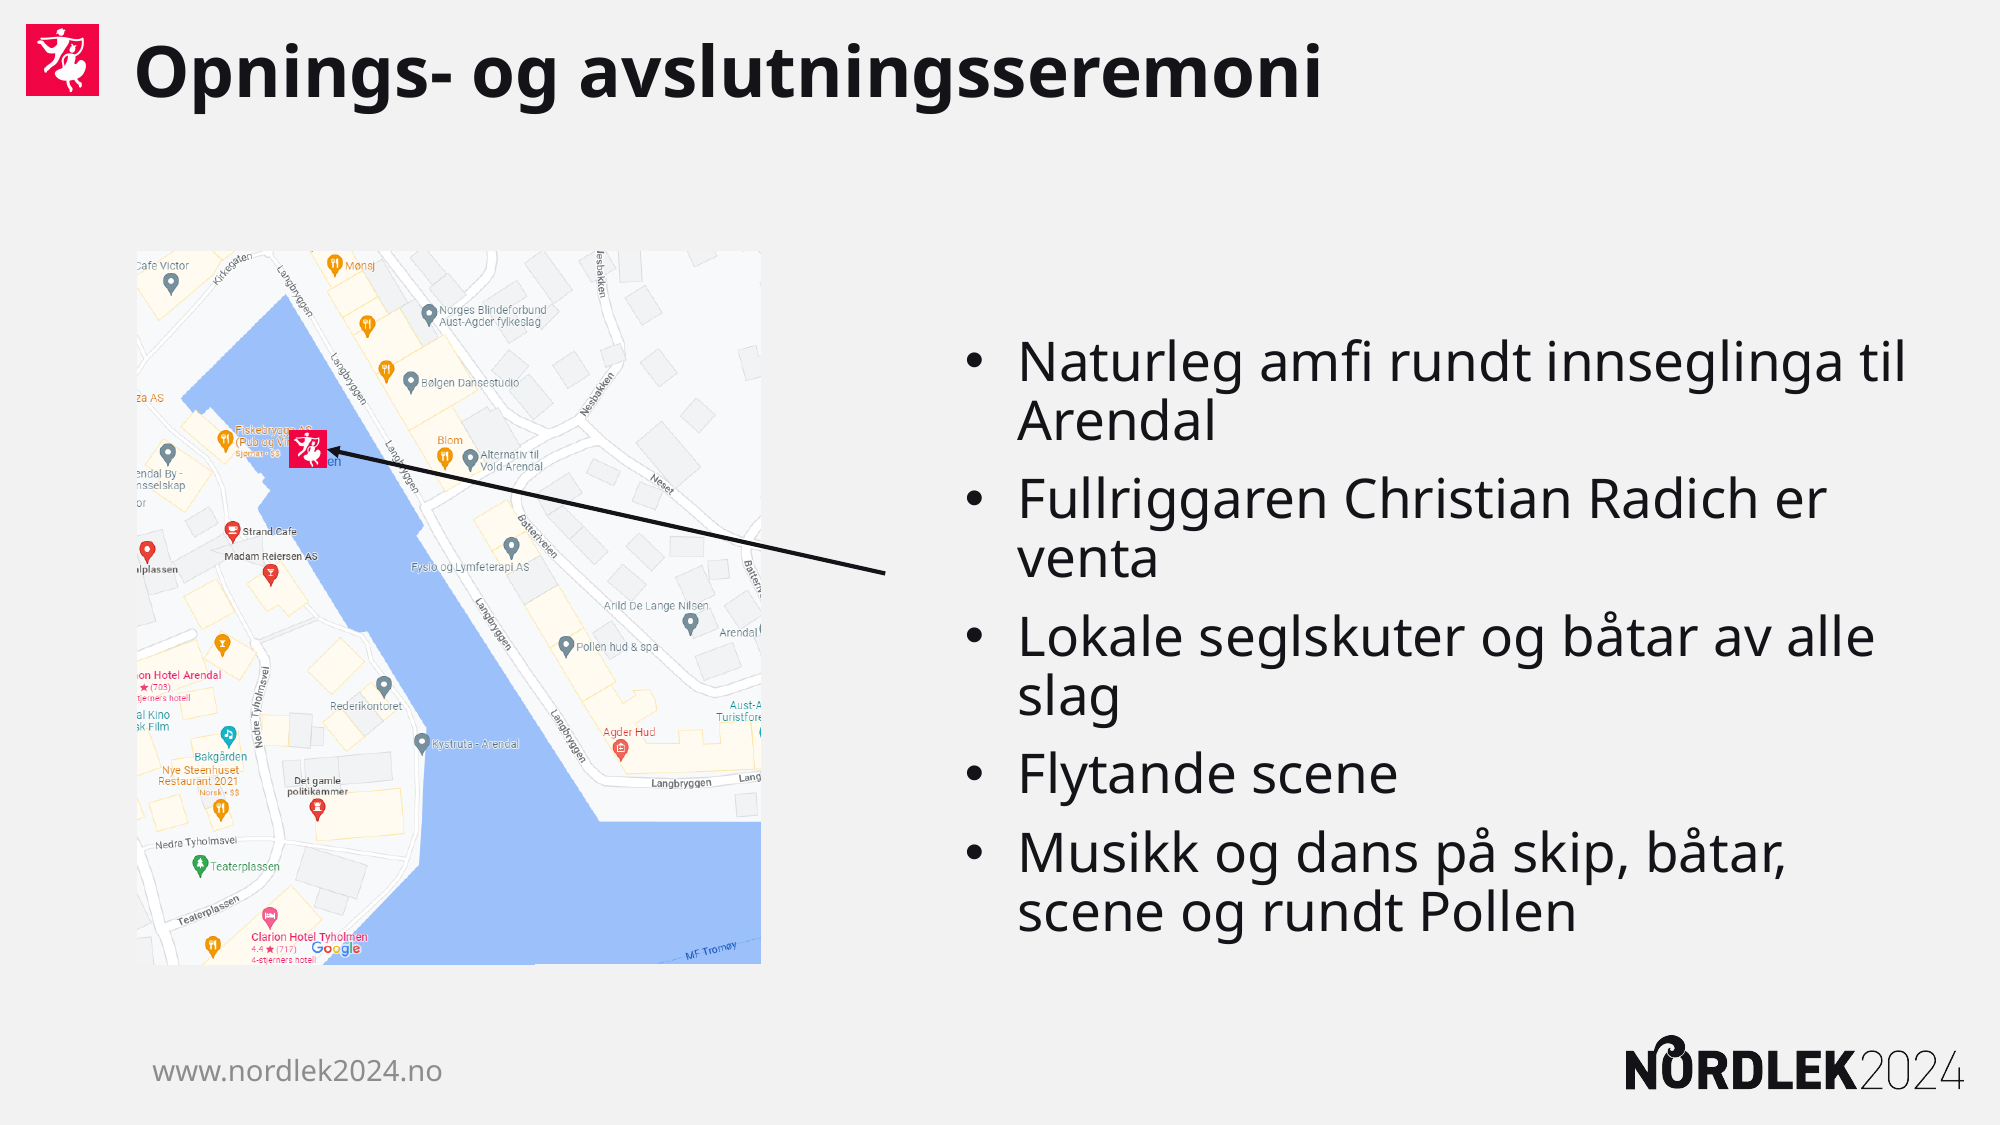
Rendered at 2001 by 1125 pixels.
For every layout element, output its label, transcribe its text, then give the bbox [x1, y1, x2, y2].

picture [137, 251, 761, 965]
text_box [326, 449, 886, 574]
picture [1626, 1035, 1964, 1094]
title Opnings- og avslutningsseremoni [118, 10, 1403, 120]
footer www.nordlek2024.no [137, 1042, 1338, 1103]
subtitle Naturleg amfi rundt innseglinga til Arendal Fullriggaren Christian Radich er venta Lokale seglskuter og båtar av alle slag Flytande scene Musikk og dans på skip, båtar, scene og rundt Pollen [949, 326, 1941, 956]
picture [26, 24, 99, 96]
